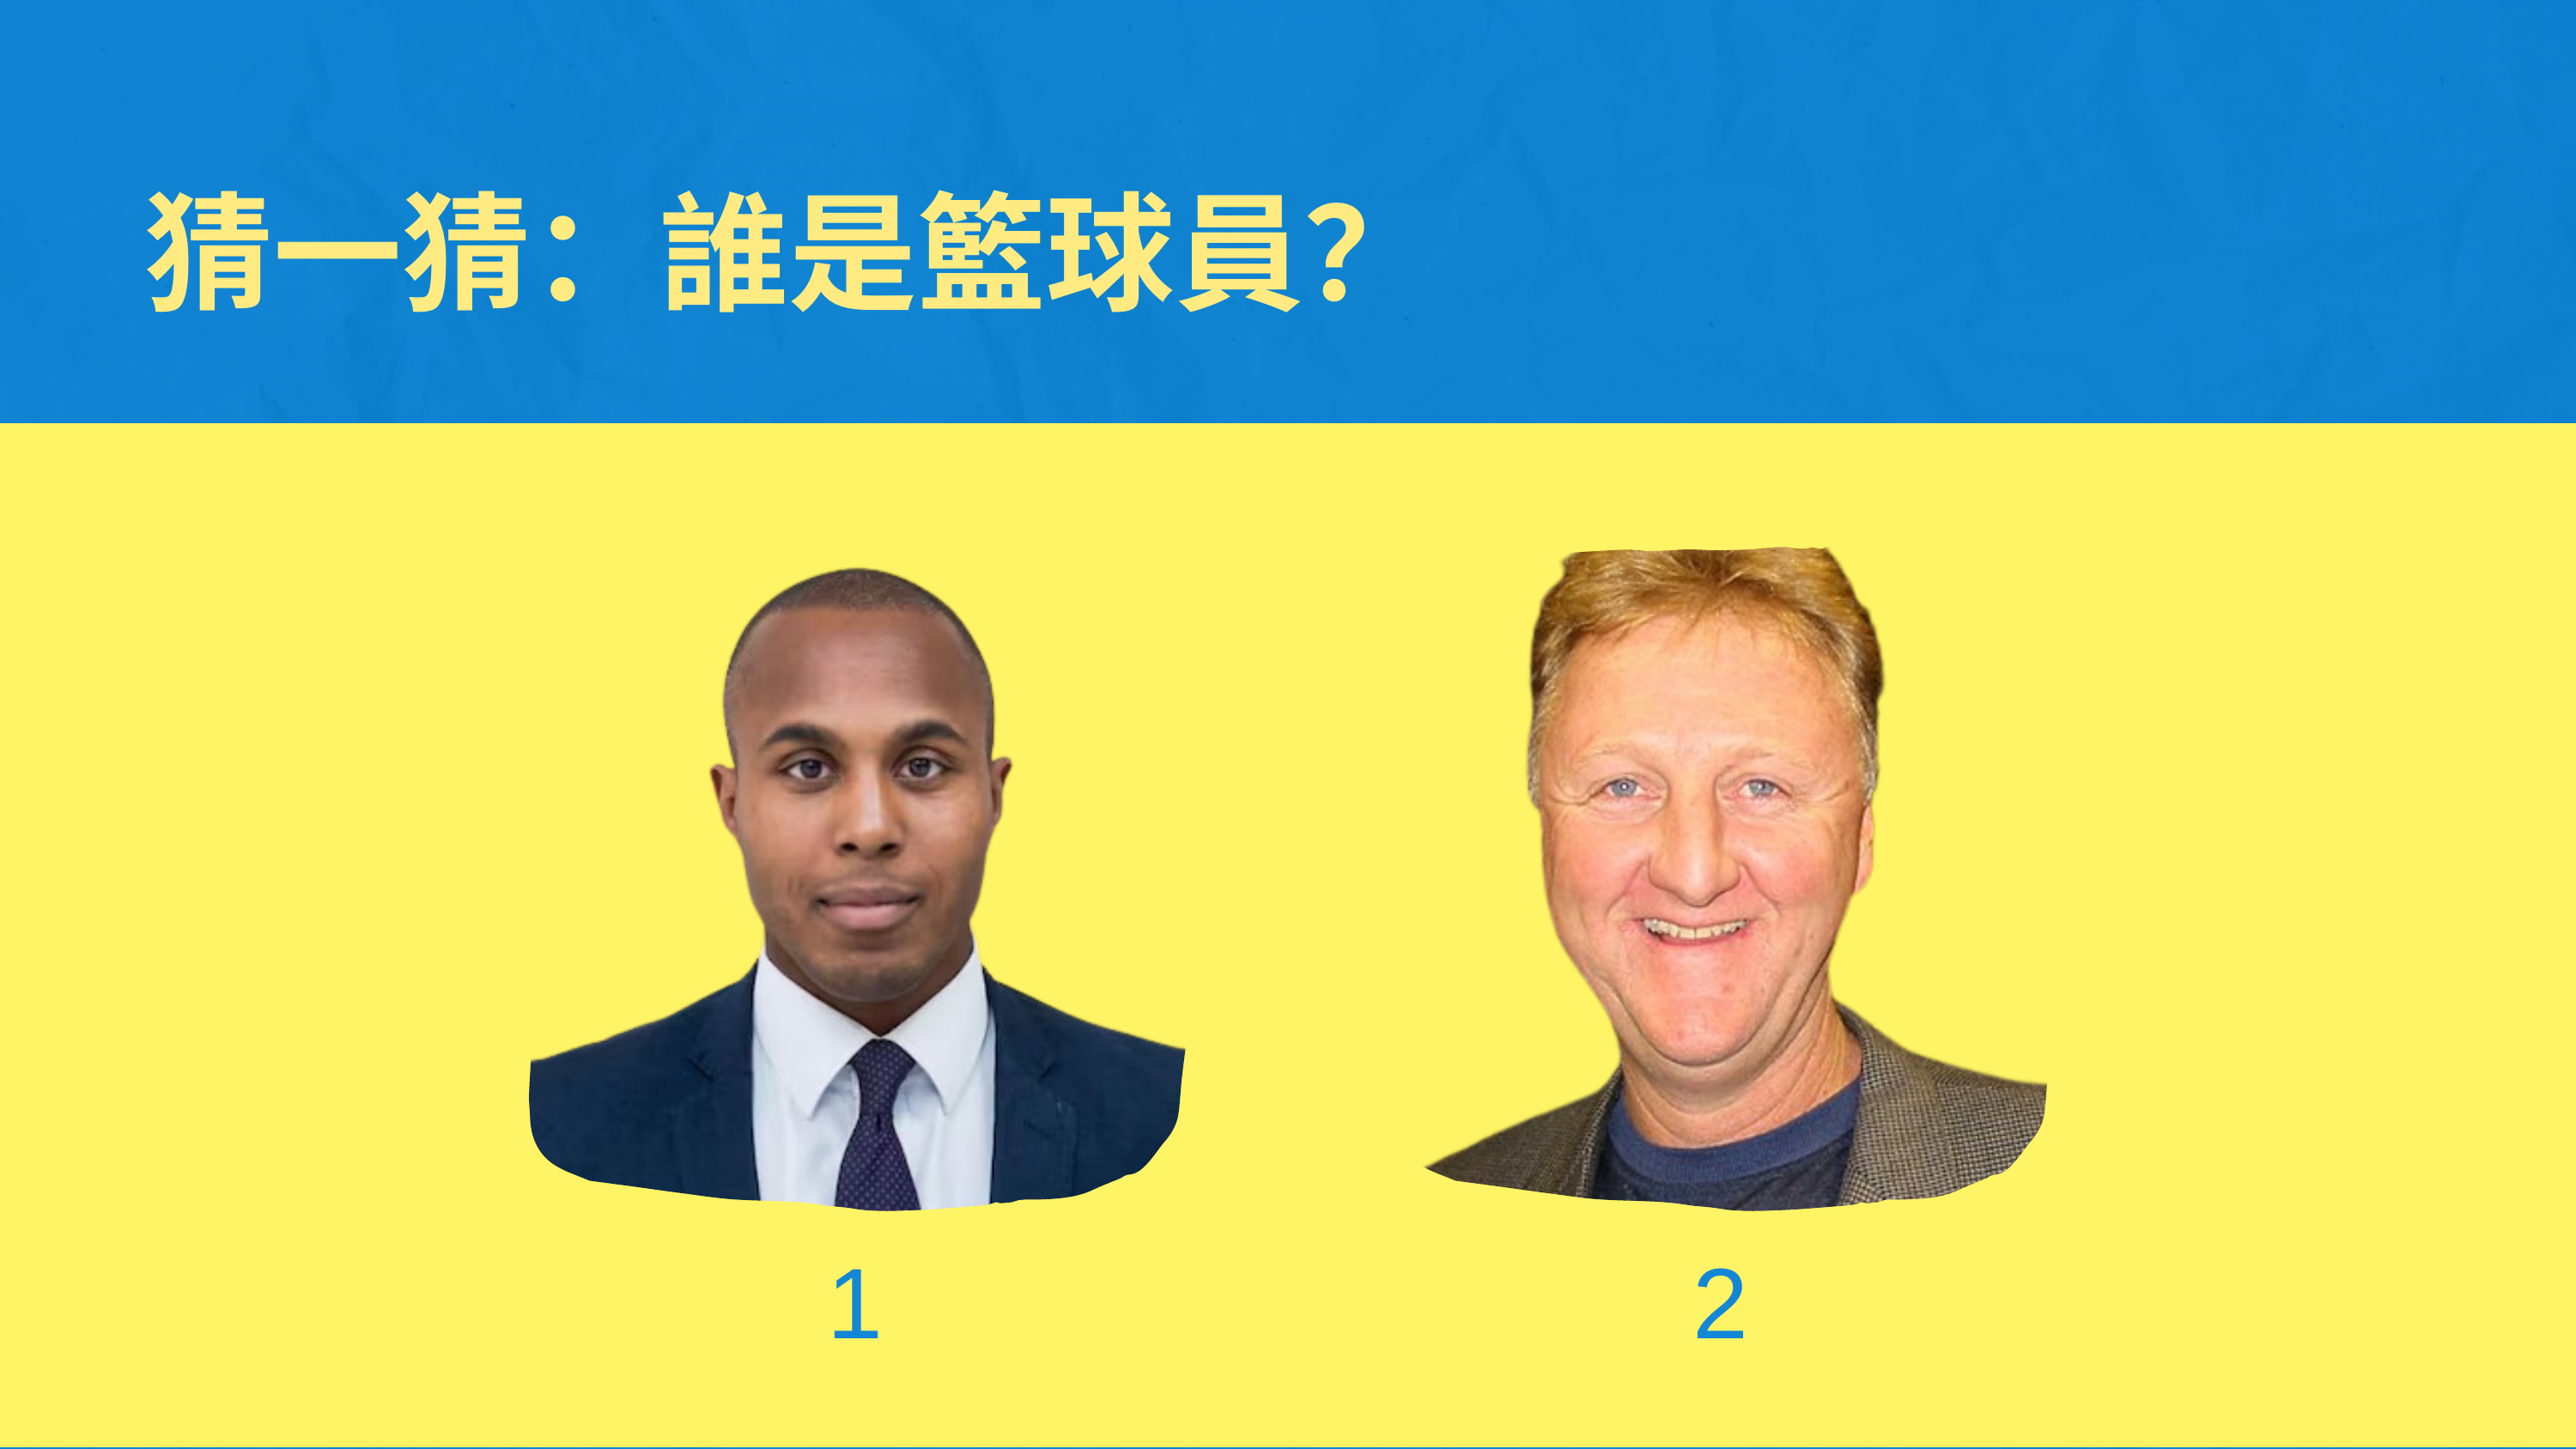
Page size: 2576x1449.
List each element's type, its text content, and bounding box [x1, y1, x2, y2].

text_box [0, 0, 2576, 423]
text_box 猜一猜：誰是籃球員？ [144, 146, 2576, 327]
text_box 2 [1527, 1218, 1916, 1360]
text_box [514, 546, 1196, 1211]
text_box [0, 423, 2576, 1447]
text_box 1 [660, 1218, 1049, 1360]
text_box [1380, 546, 2063, 1211]
